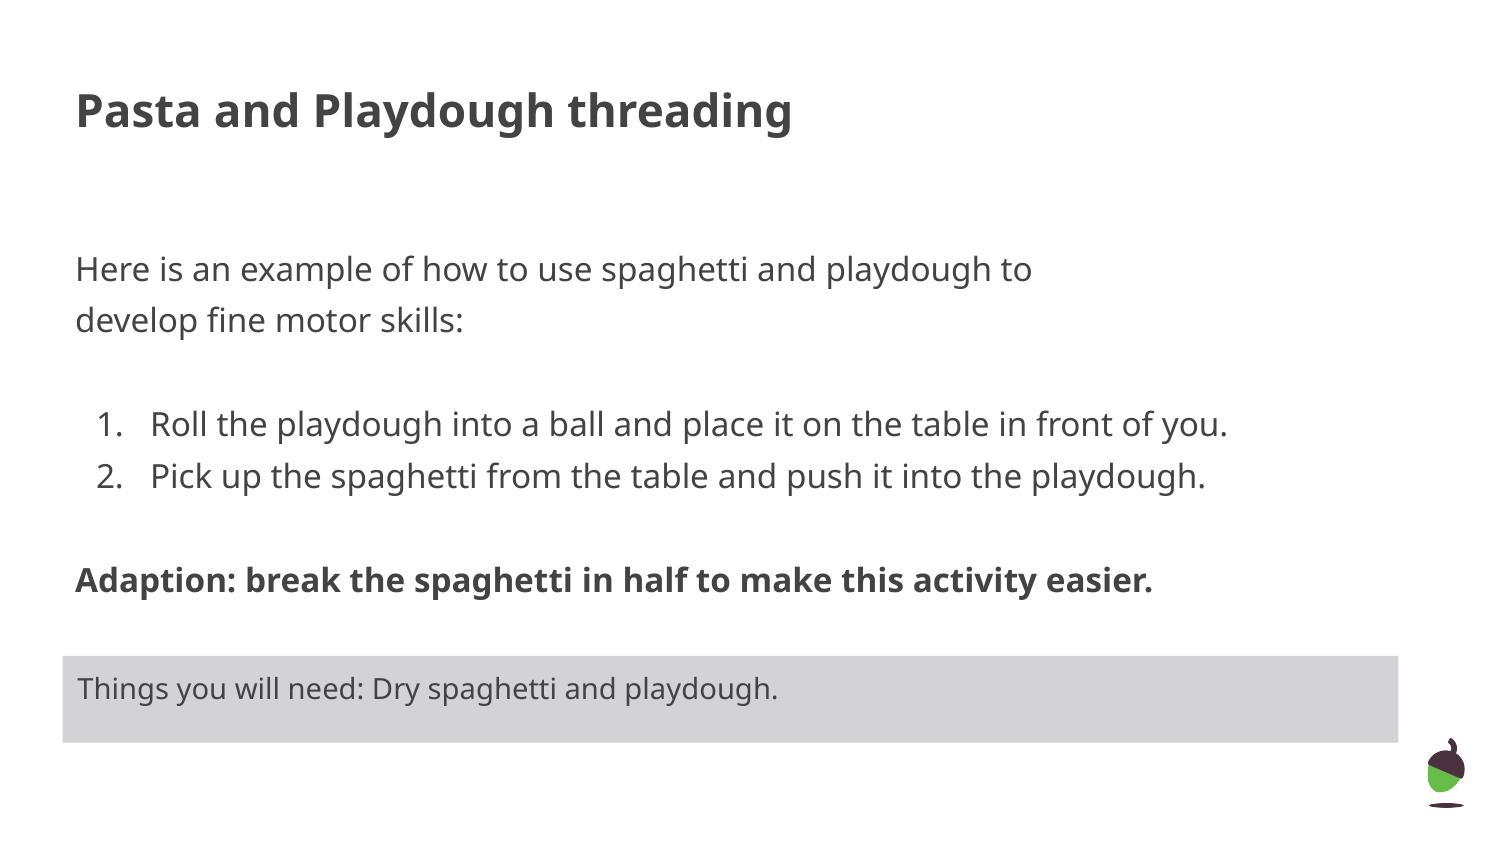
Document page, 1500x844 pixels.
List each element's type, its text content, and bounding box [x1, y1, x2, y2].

text_box Things you will need: Dry spaghetti and playdough. [62, 655, 1399, 743]
list Here is an example of how to use spaghetti and playdough to develop fine motor skills: Roll the playdough into a ball and place it on the table in front of you. Pick up the spaghetti from the table and push it into the playdough. Adaption: break the spaghetti in half to make this activity easier. [75, 235, 1425, 725]
picture [1427, 738, 1465, 808]
title Pasta and Playdough threading [75, 72, 1425, 207]
